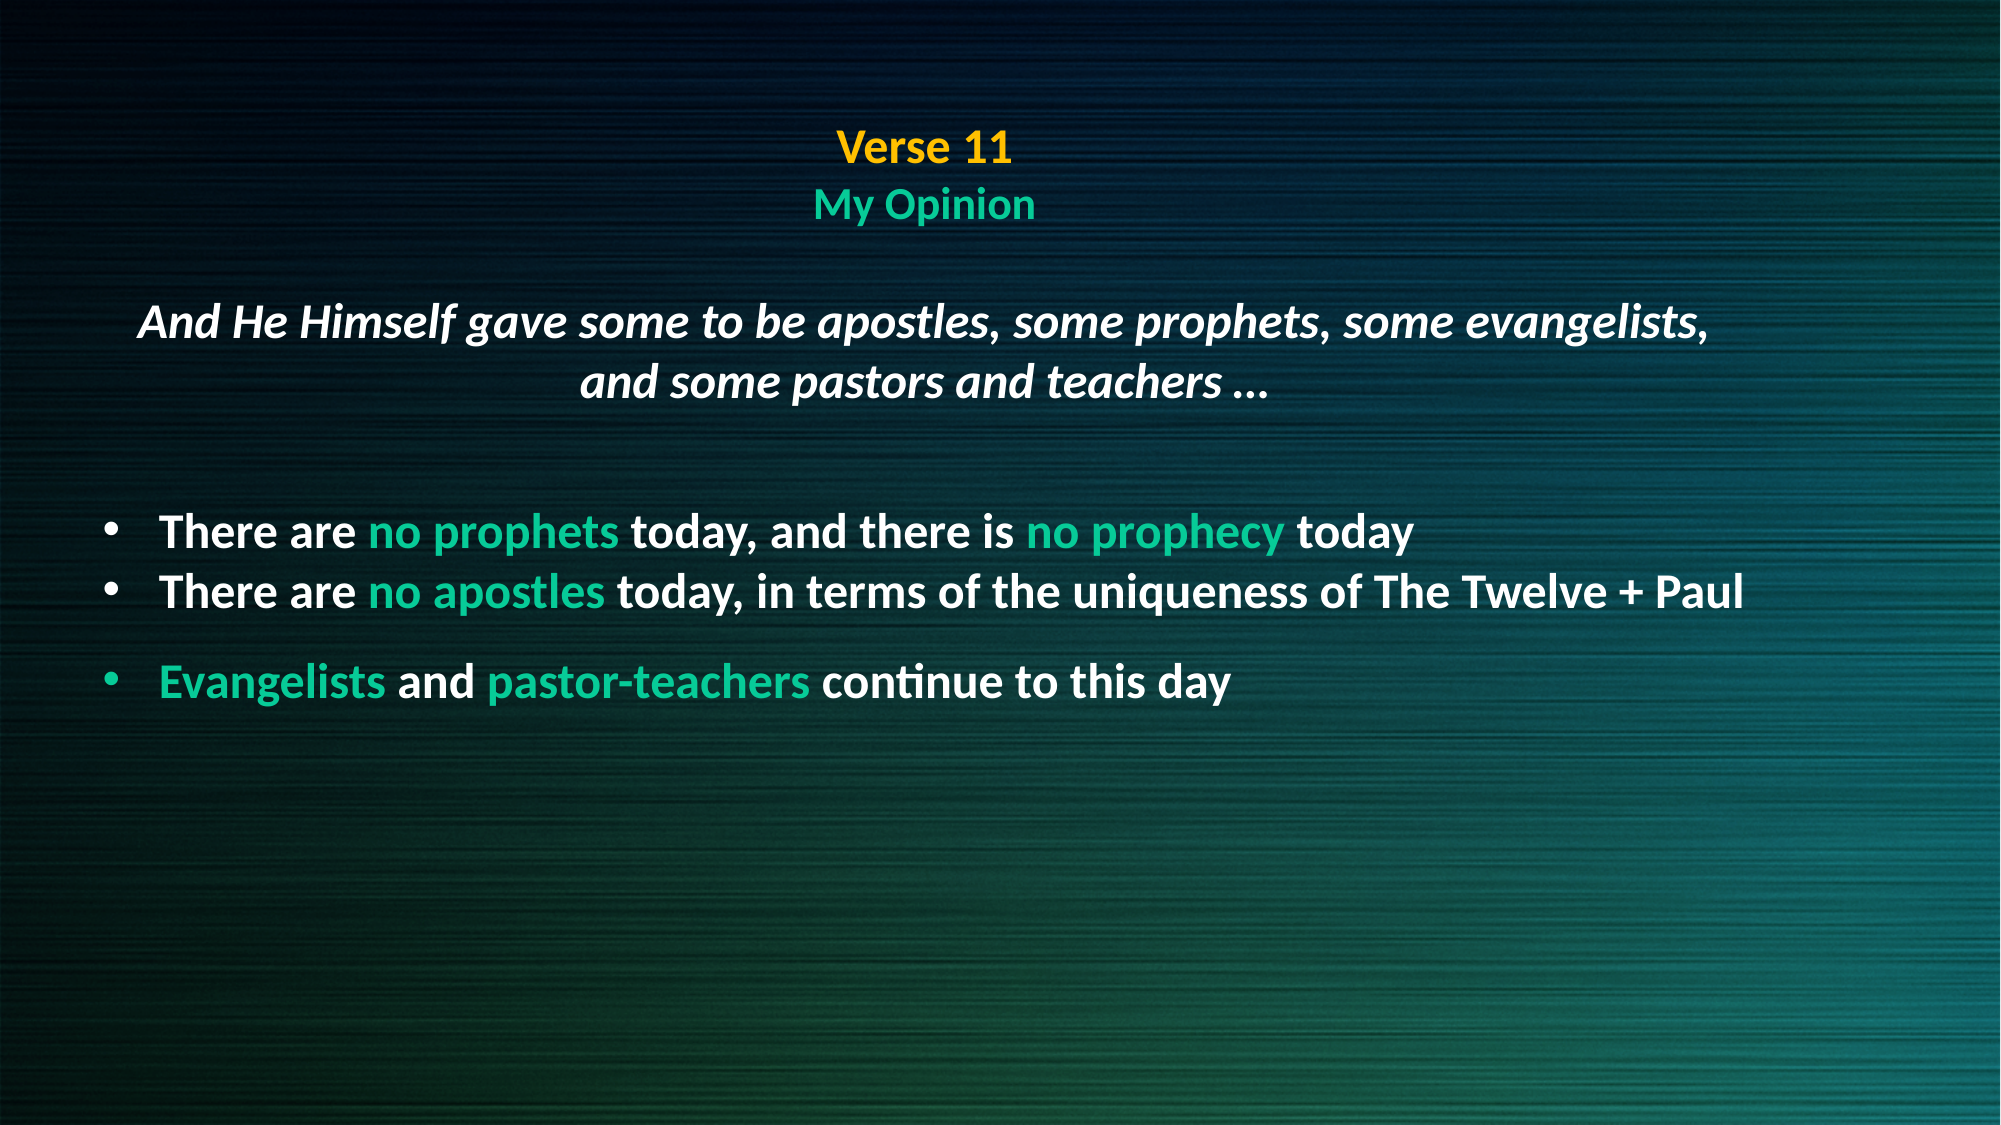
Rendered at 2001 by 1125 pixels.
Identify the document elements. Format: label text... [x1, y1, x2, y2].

text_box Verse 11 My Opinion And He Himself gave some to be apostles, some prophets, some evangelists, and some pastors and teachers … There are no prophets today, and there is no prophecy today There are no apostles today, in terms of the uniqueness of The Twelve + Paul Evangelists and pastor-teachers continue to this day [87, 106, 1987, 826]
picture [0, 0, 2001, 1125]
